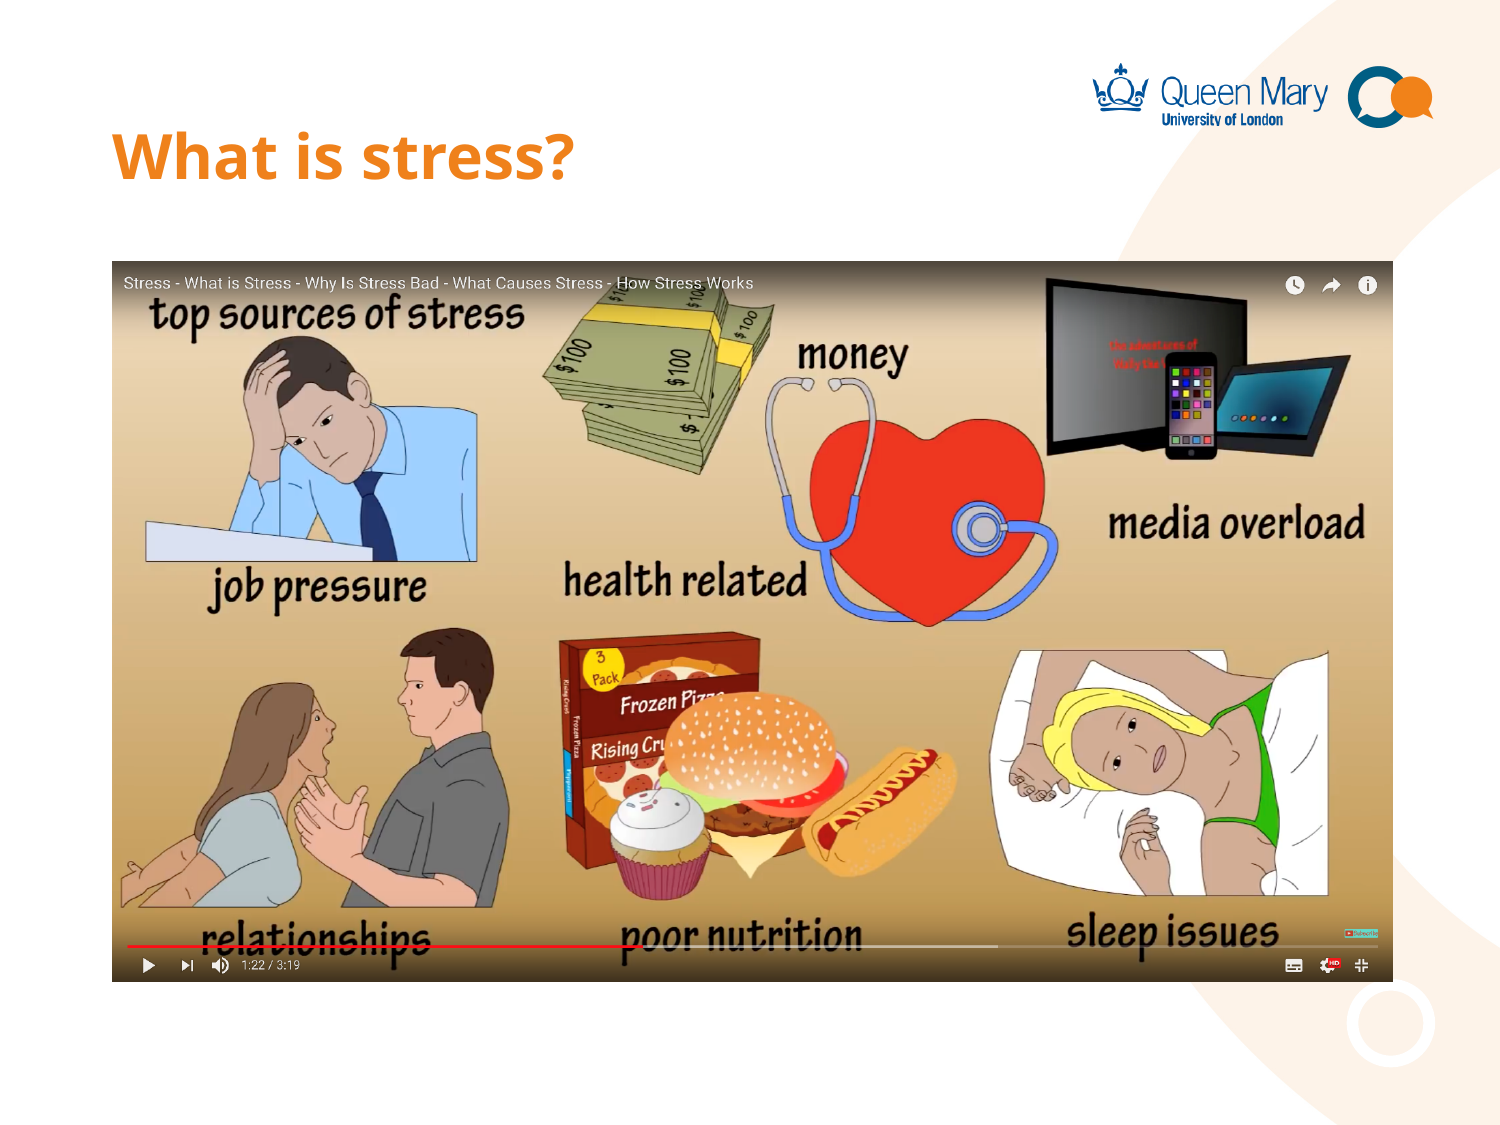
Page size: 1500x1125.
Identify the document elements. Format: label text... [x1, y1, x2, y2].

picture [0, 0, 1500, 1125]
title What is stress? [112, 125, 1046, 261]
